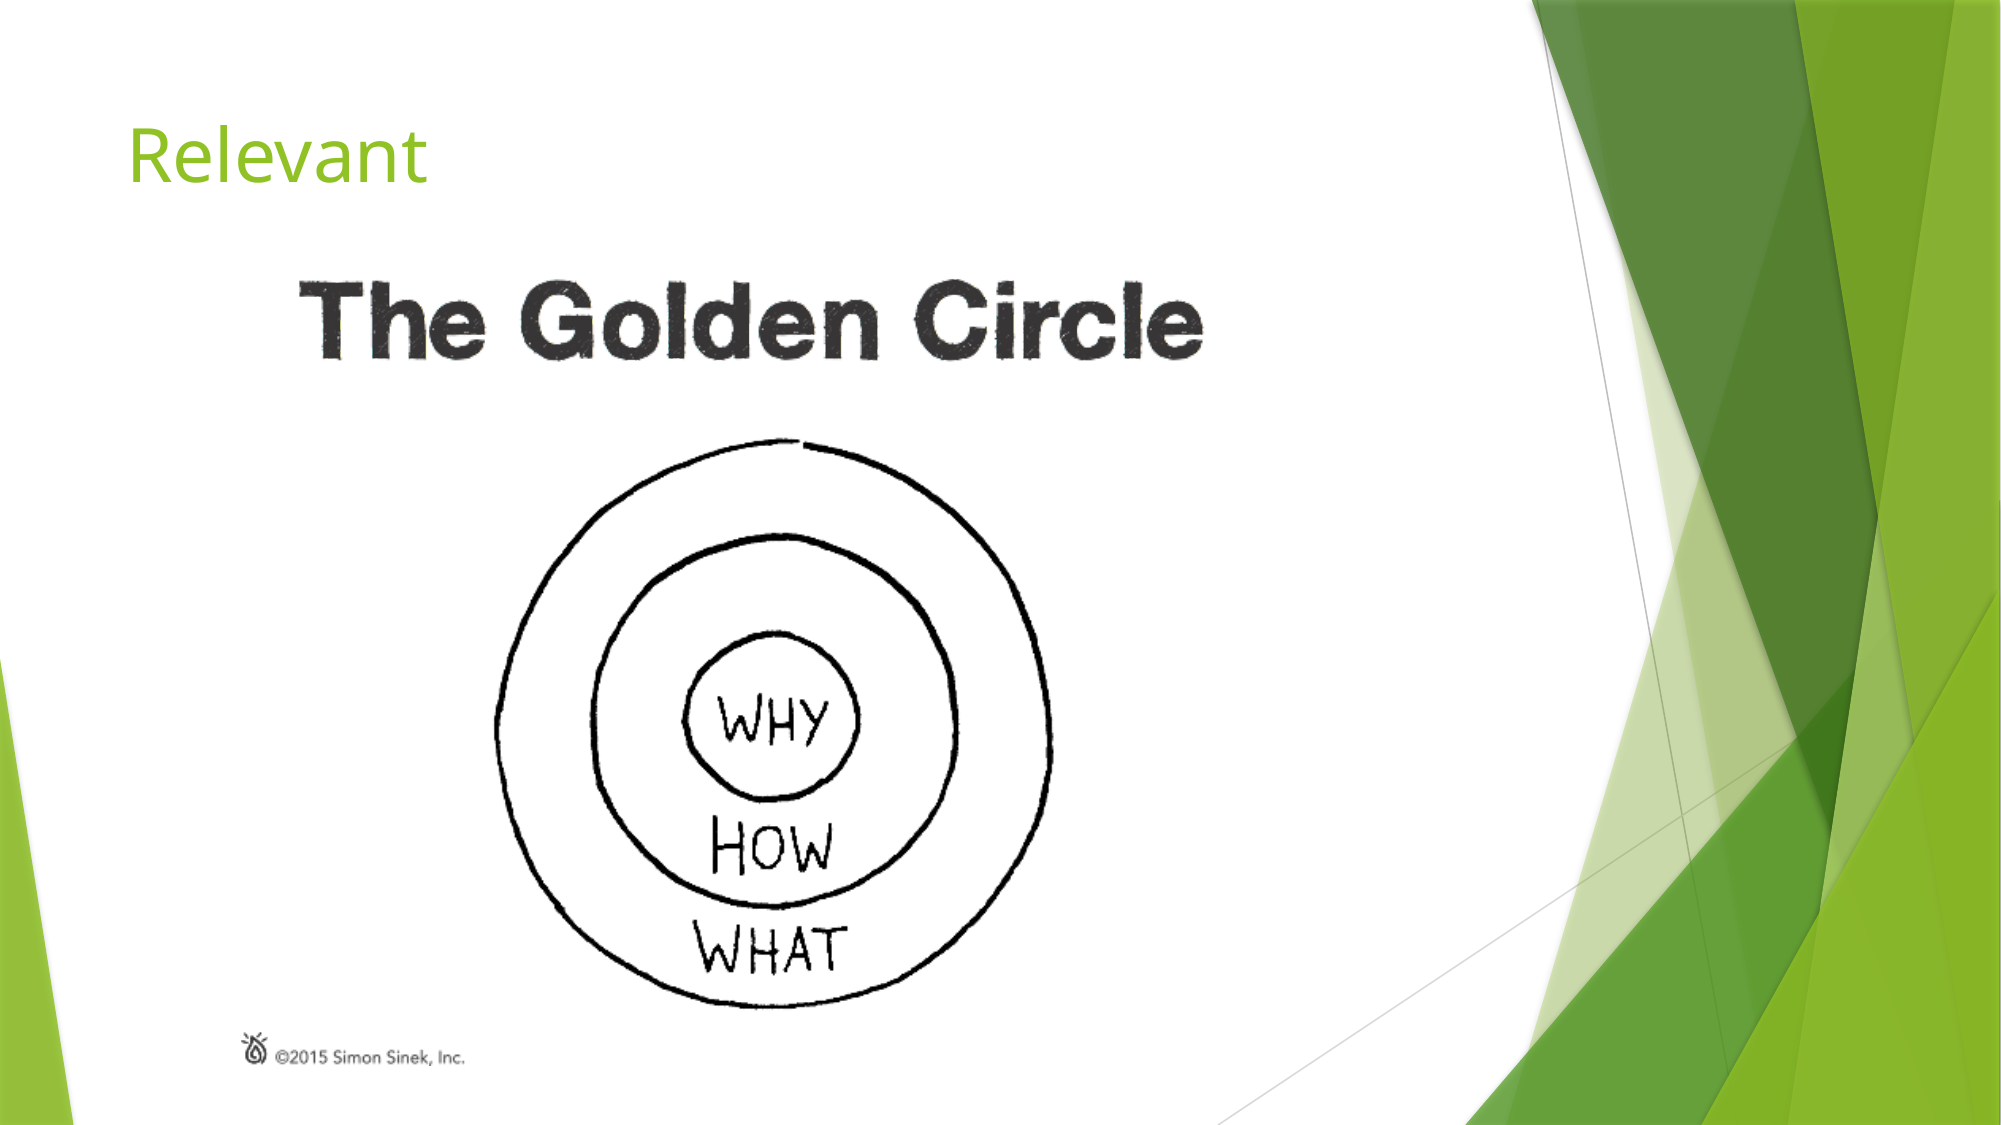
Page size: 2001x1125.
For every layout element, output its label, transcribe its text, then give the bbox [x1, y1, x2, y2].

title Relevant [111, 99, 1522, 317]
picture [241, 251, 1312, 1066]
